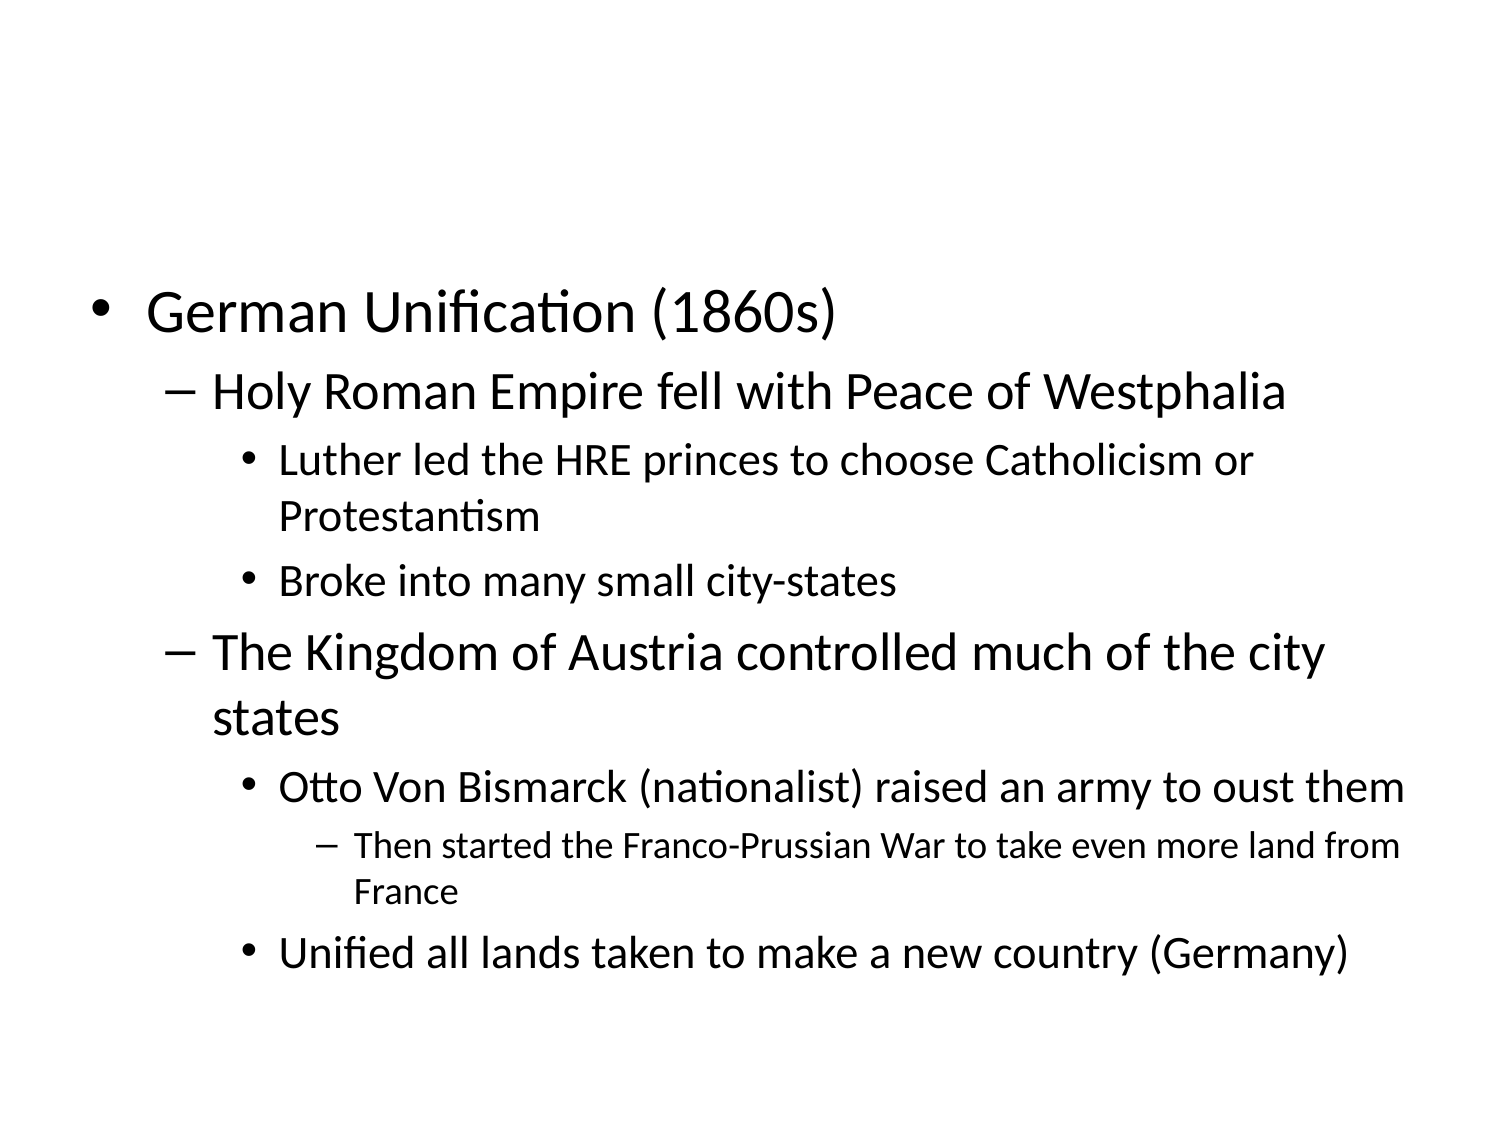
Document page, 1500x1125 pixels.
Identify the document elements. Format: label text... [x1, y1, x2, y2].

list German Unification (1860s) Holy Roman Empire fell with Peace of Westphalia Luther led the HRE princes to choose Catholicism or Protestantism Broke into many small city-states The Kingdom of Austria controlled much of the city states Otto Von Bismarck (nationalist) raised an army to oust them Then started the Franco-Prussian War to take even more land from France Unified all lands taken to make a new country (Germany) [75, 262, 1425, 1005]
